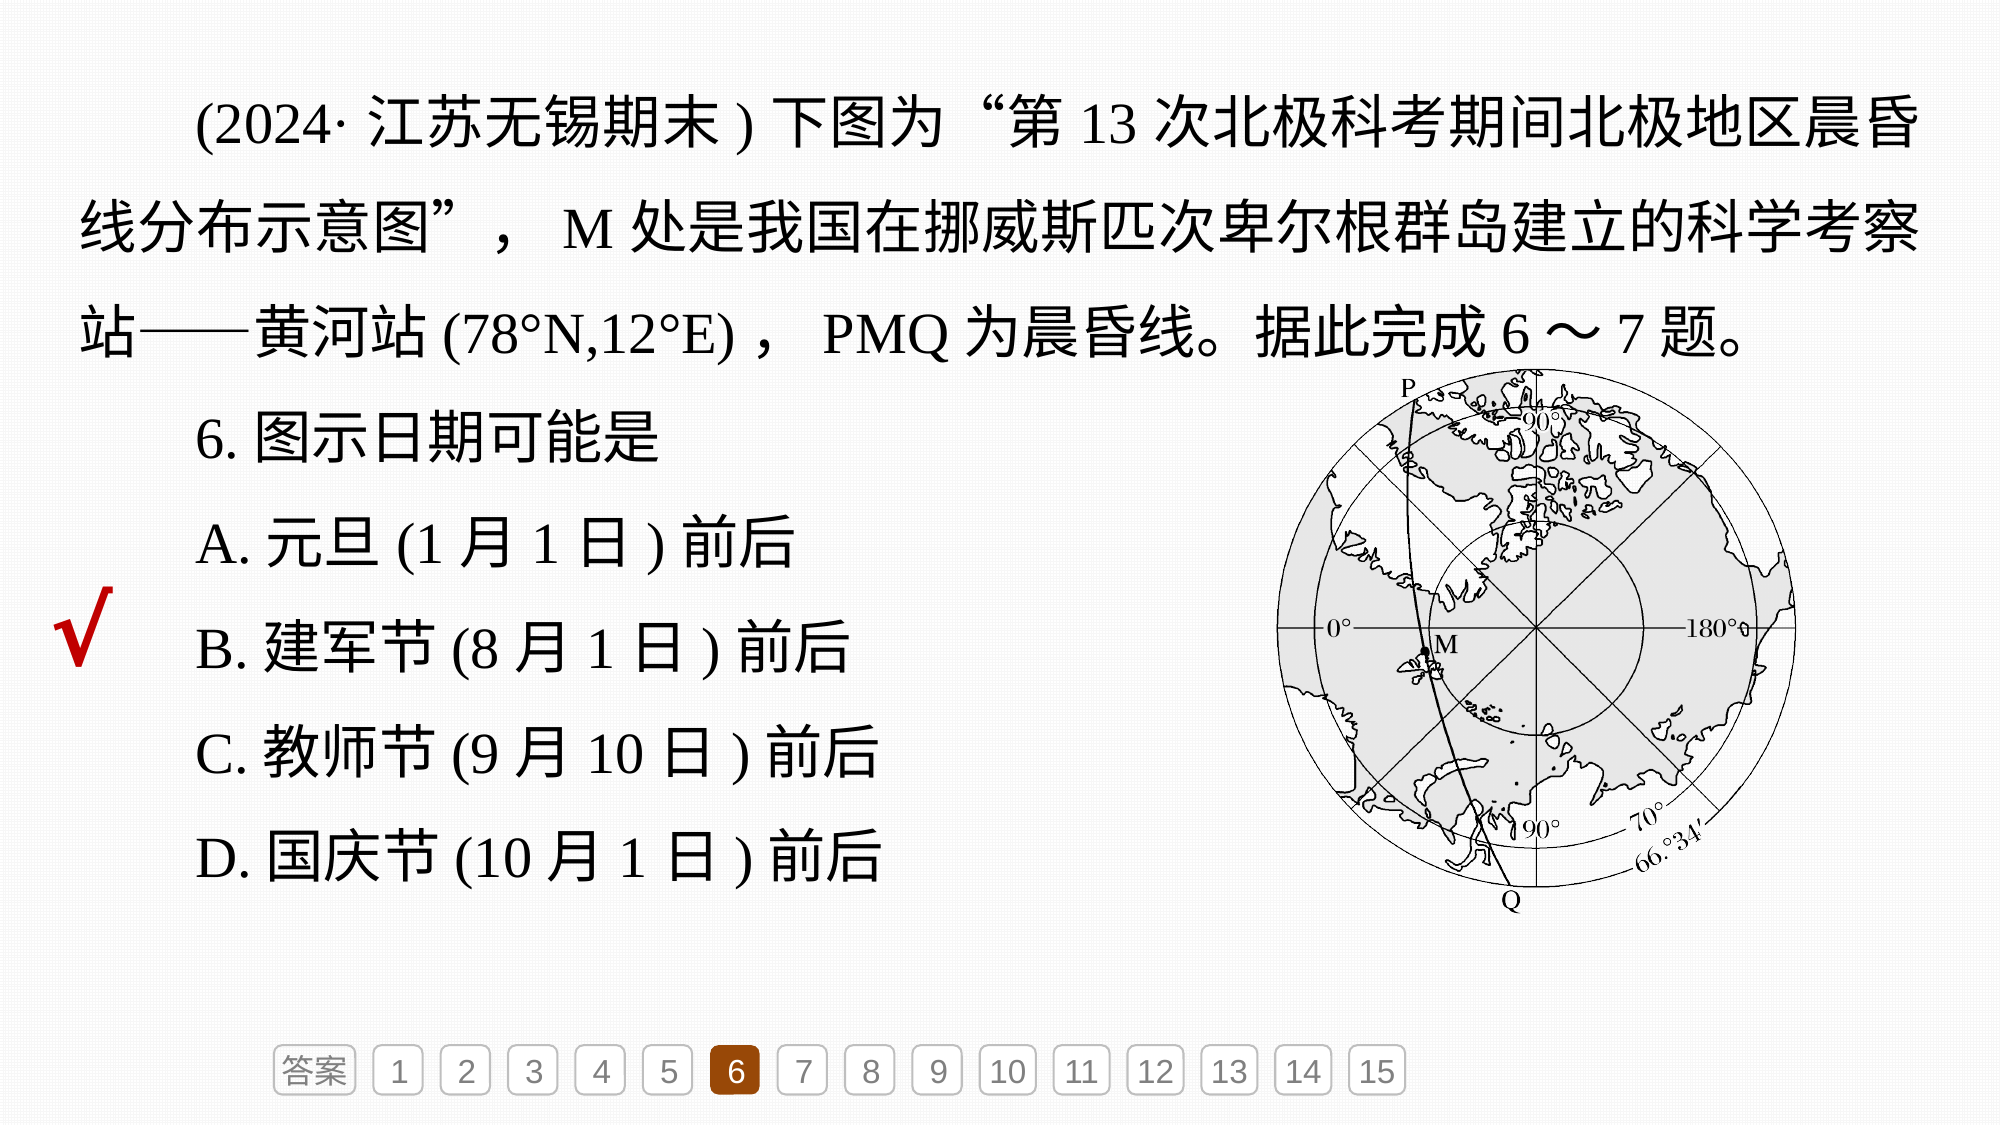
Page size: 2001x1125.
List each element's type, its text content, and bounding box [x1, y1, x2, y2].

text_box 1 [373, 1045, 423, 1095]
text_box 3 [508, 1045, 558, 1095]
text_box 12 [1127, 1045, 1184, 1095]
text_box 15 [1349, 1045, 1406, 1095]
text_box 7 [777, 1045, 827, 1095]
text_box 8 [845, 1045, 895, 1095]
text_box √ [36, 564, 161, 692]
text_box 2 [440, 1045, 491, 1095]
picture [1259, 362, 1821, 917]
text_box 答案 [272, 1044, 357, 1096]
text_box 10 [979, 1045, 1036, 1095]
text_box 6 [710, 1045, 760, 1095]
text_box 14 [1275, 1045, 1332, 1095]
text_box 11 [1053, 1045, 1110, 1095]
text_box (2024·江苏无锡期末)下图为“第13次北极科考期间北极地区晨昏线分布示意图”，M处是我国在挪威斯匹次卑尔根群岛建立的科学考察站——黄河站(78°N,12°E)，PMQ为晨昏线。据此完成6～7题。 6.图示日期可能是 A.元旦(1月1日)前后 B.建军节(8月1日)前后 C.教师节(9月10日)前后 D.国庆节(10月1日)前后 [63, 42, 1936, 897]
text_box 9 [912, 1045, 962, 1095]
text_box 4 [575, 1045, 625, 1095]
text_box 5 [642, 1045, 693, 1095]
text_box 13 [1201, 1045, 1258, 1095]
